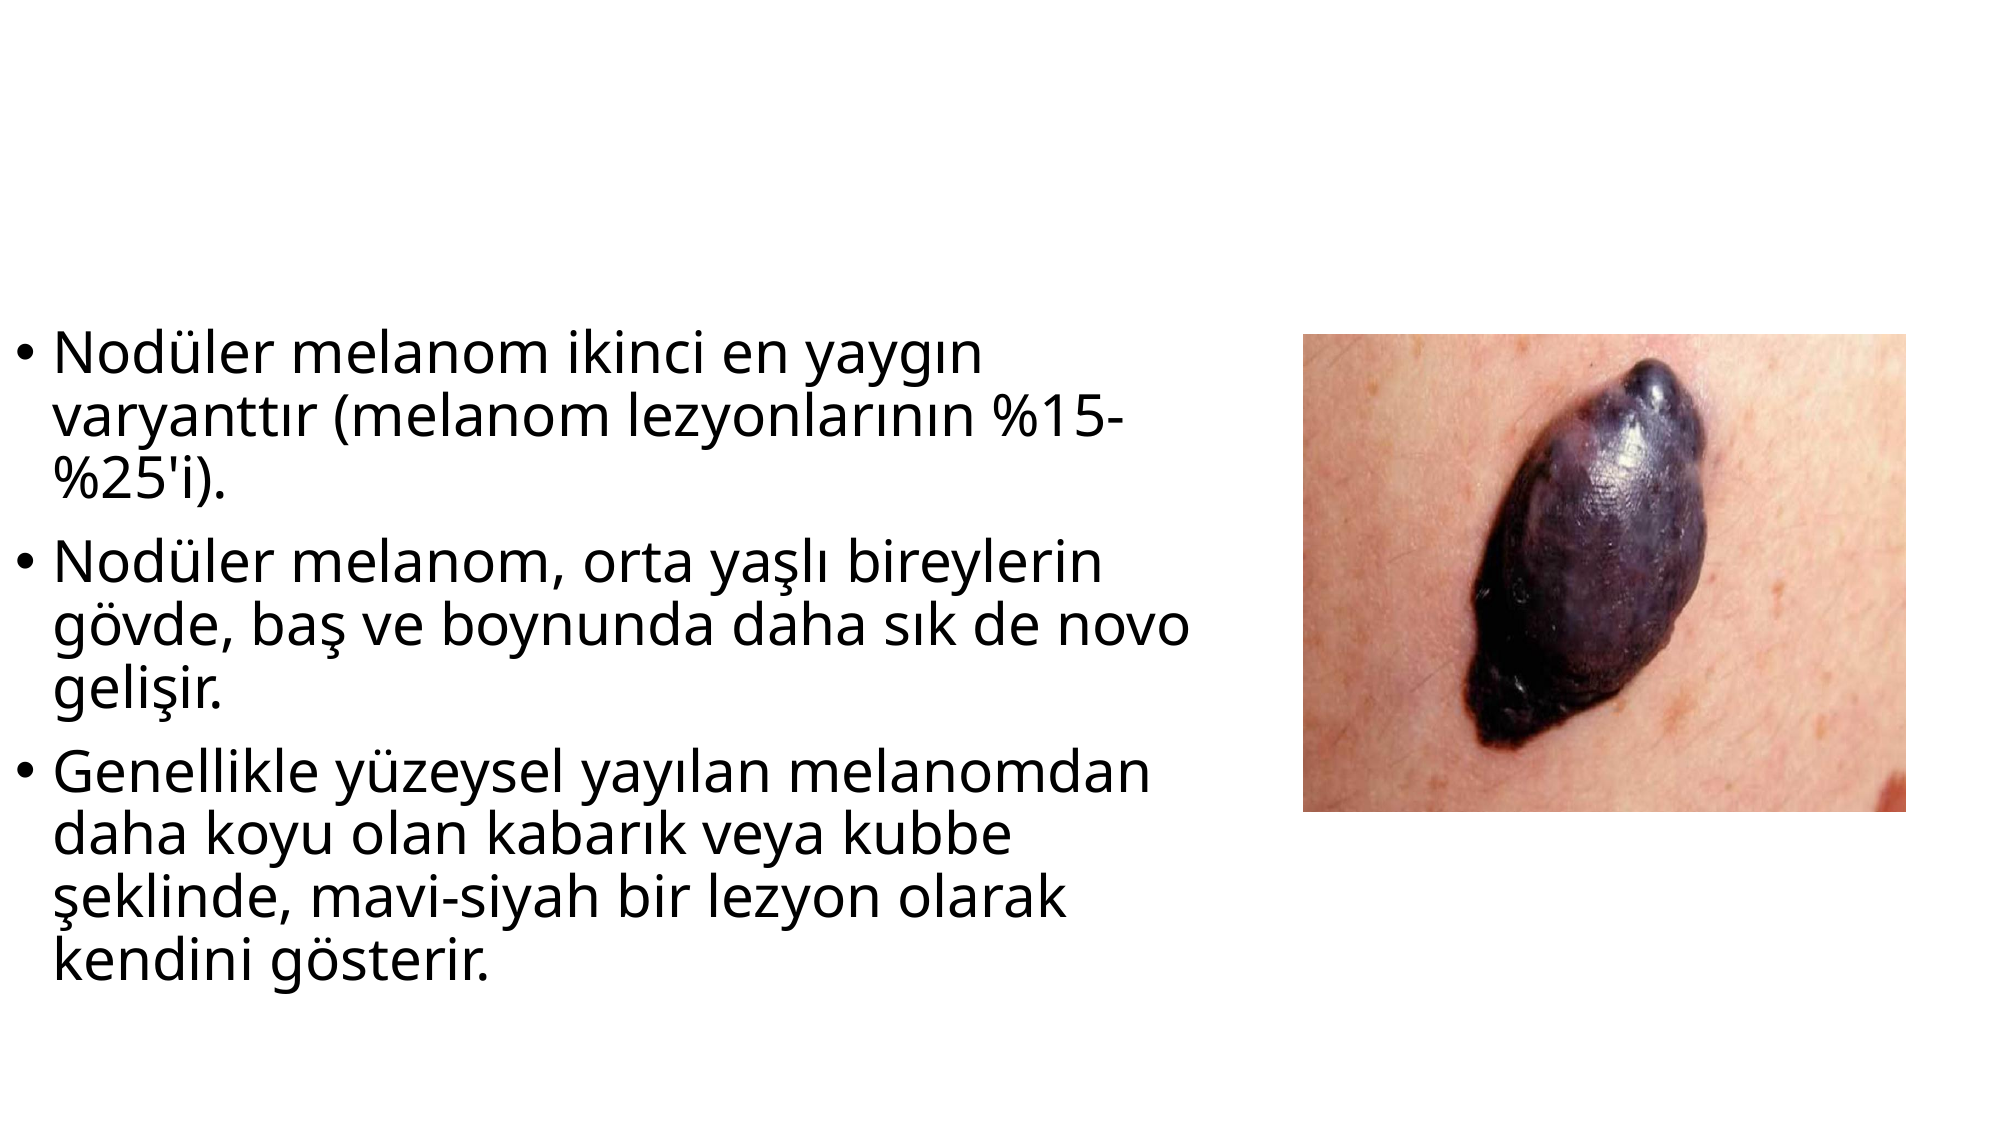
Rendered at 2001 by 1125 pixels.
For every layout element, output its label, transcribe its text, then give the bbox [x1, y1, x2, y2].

picture [1303, 334, 1906, 812]
list Nodüler melanom ikinci en yaygın varyanttır (melanom lezyonlarının %15-%25'i). Nodüler melanom, orta yaşlı bireylerin gövde, baş ve boynunda daha sık de novo gelişir. Genellikle yüzeysel yayılan melanomdan daha koyu olan kabarık veya kubbe şeklinde, mavi-siyah bir lezyon olarak kendini gösterir. [0, 315, 1246, 1018]
